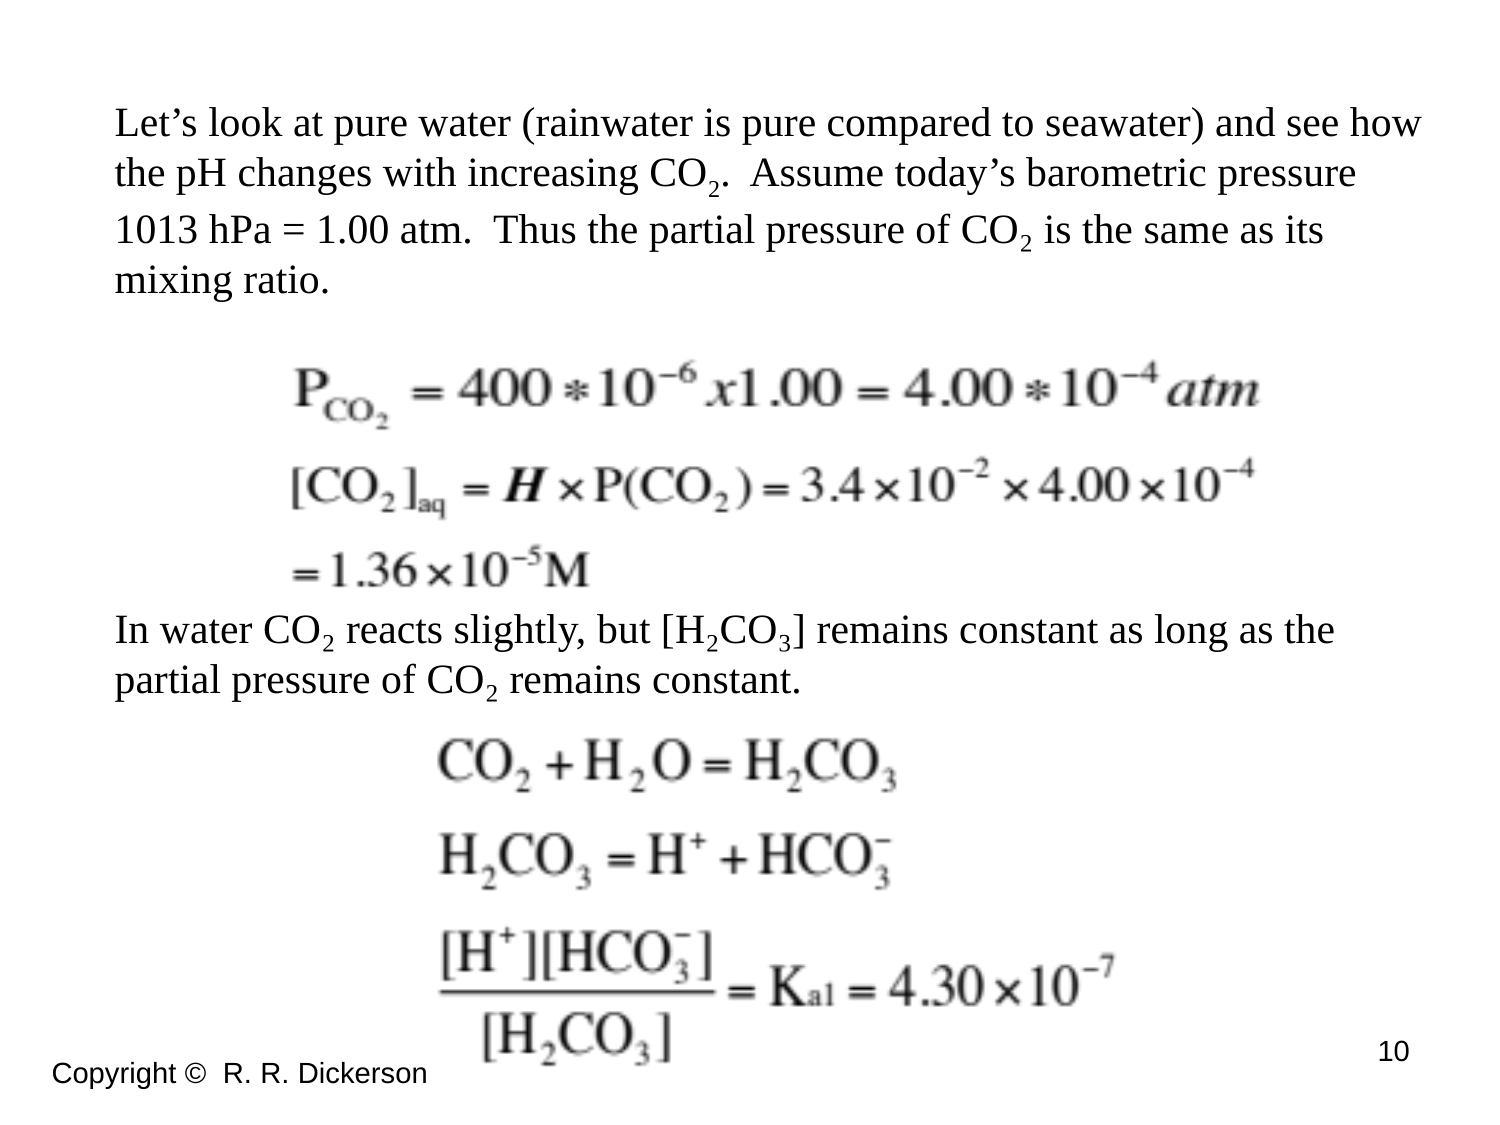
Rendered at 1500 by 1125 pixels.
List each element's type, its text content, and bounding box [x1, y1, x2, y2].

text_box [288, 449, 1263, 593]
text_box Let’s look at pure water (rainwater is pure compared to seawater) and see how the pH changes with increasing CO2. Assume today’s barometric pressure 1013 hPa = 1.00 atm. Thus the partial pressure of CO₂ is the same as its mixing ratio. In water CO₂ reacts slightly, but [H₂CO₃] remains constant as long as the partial pressure of CO₂ remains constant. [99, 87, 1456, 943]
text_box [287, 349, 1264, 437]
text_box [432, 724, 1123, 1071]
footer Copyright © R. R. Dickerson [2, 1046, 478, 1125]
slide_number 10 [1074, 1024, 1425, 1103]
